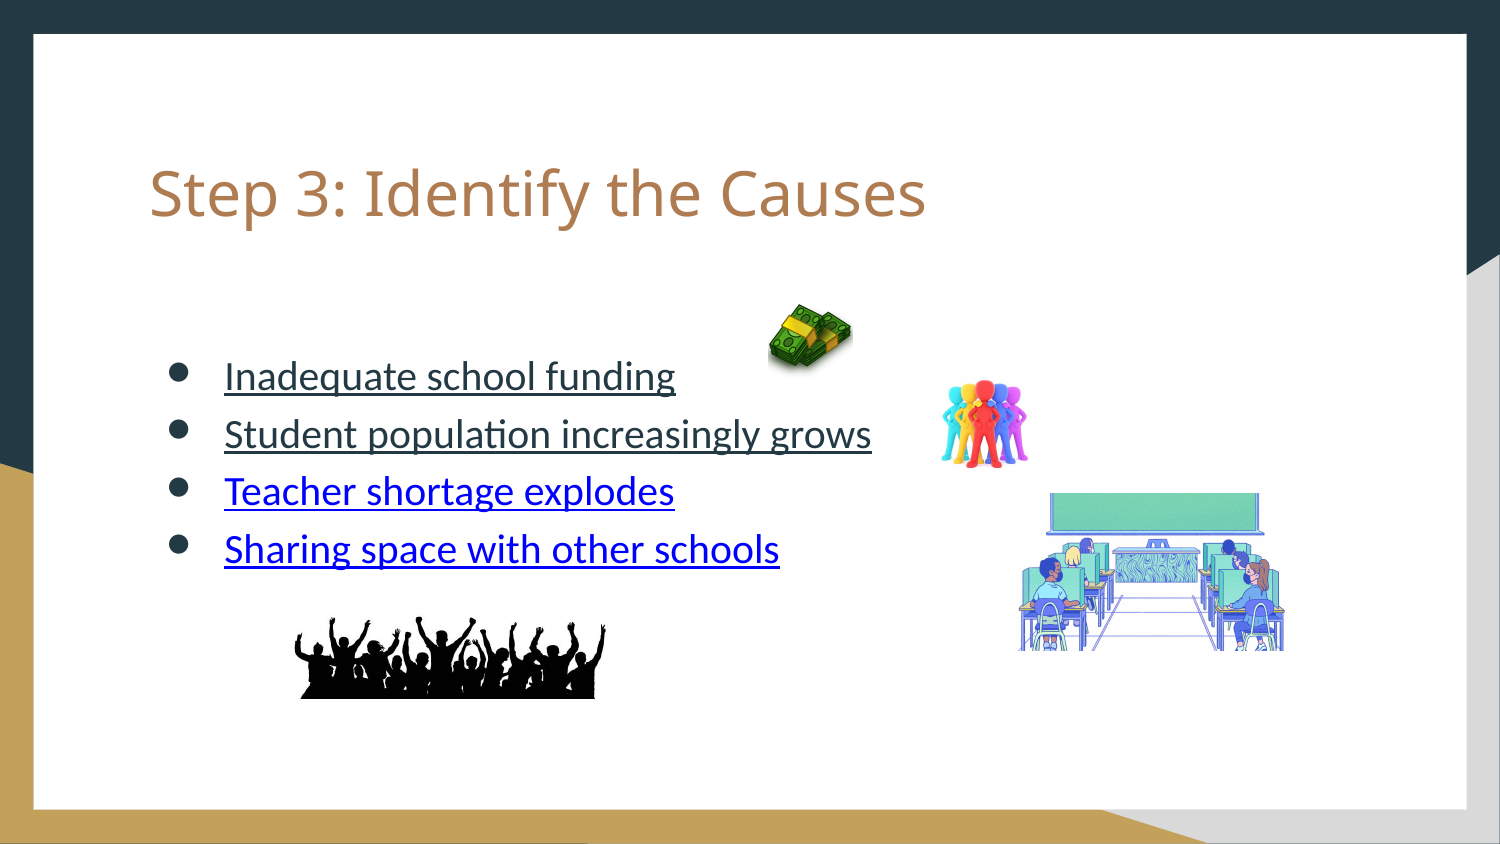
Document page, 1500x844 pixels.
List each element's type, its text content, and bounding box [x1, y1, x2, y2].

picture [1010, 493, 1290, 651]
text_box Inadequate school funding Student population increasingly grows Teacher shortage explodes Sharing space with other schools [134, 326, 1366, 728]
picture [768, 295, 853, 380]
picture [288, 600, 616, 700]
picture [935, 372, 1035, 472]
text_box Step 3: Identify the Causes [134, 138, 1366, 296]
